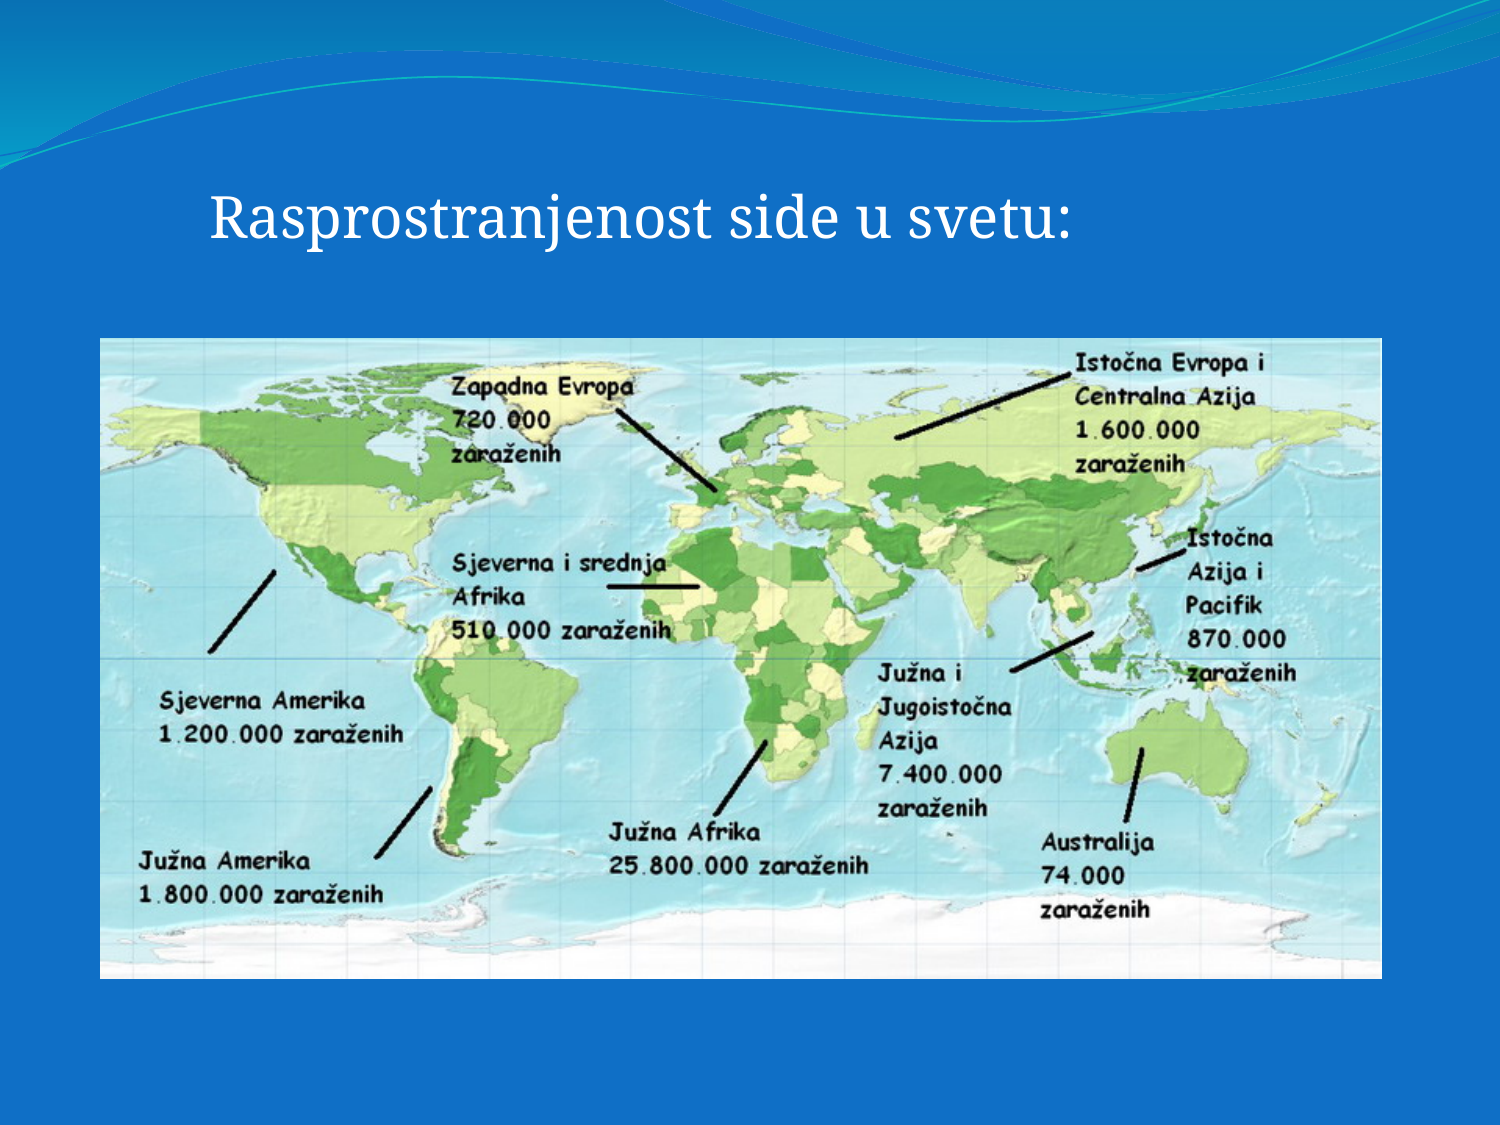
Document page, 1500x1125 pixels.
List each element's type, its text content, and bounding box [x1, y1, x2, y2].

picture [100, 337, 1382, 979]
text_box Rasprostranjenost side u svetu: [194, 172, 1128, 258]
